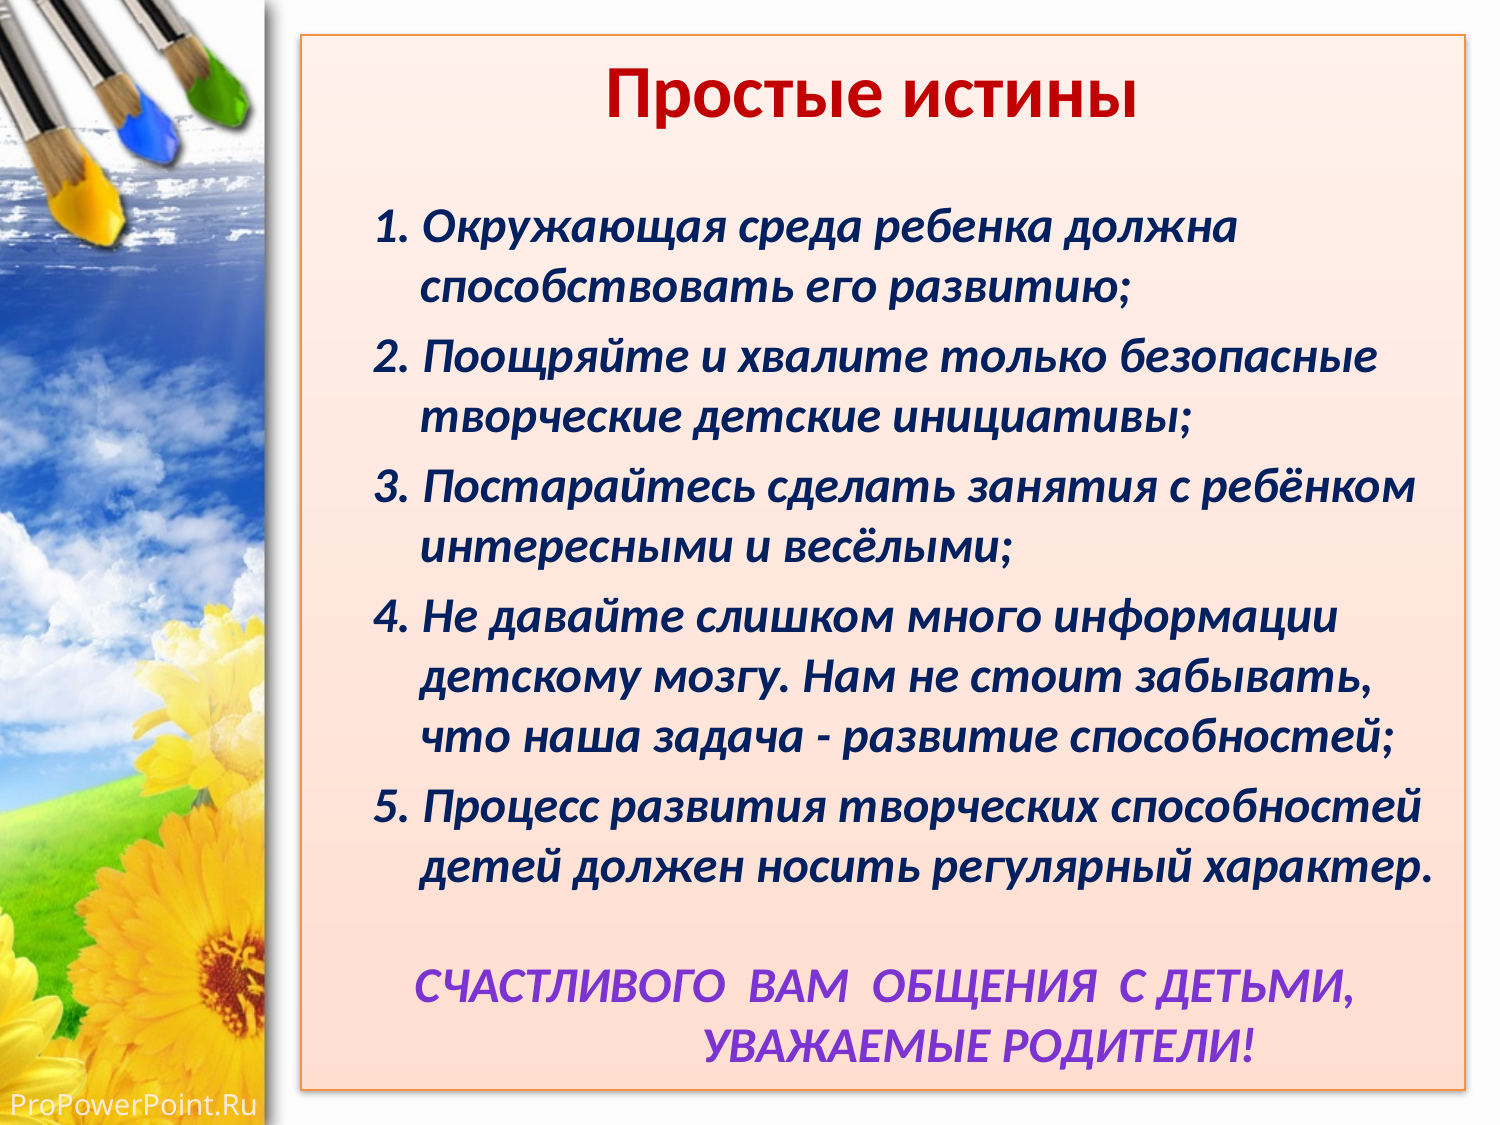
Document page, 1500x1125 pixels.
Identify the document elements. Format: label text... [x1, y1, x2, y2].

picture [0, 0, 1500, 1125]
list Простые истины 1. Окружающая среда ребенка должна способствовать его развитию; 2. Поощряйте и хвалите только безопасные творческие детские инициативы; 3. Постарайтесь сделать занятия с ребёнком интересными и весёлыми; 4. Не давайте слишком много информации детскому мозгу. Нам не стоит забывать, что наша задача - развитие способностей; 5. Процесс развития творческих способностей детей должен носить регулярный характер. Счастливого вам общения с детьми, уважаемые родители! [300, 34, 1466, 1091]
